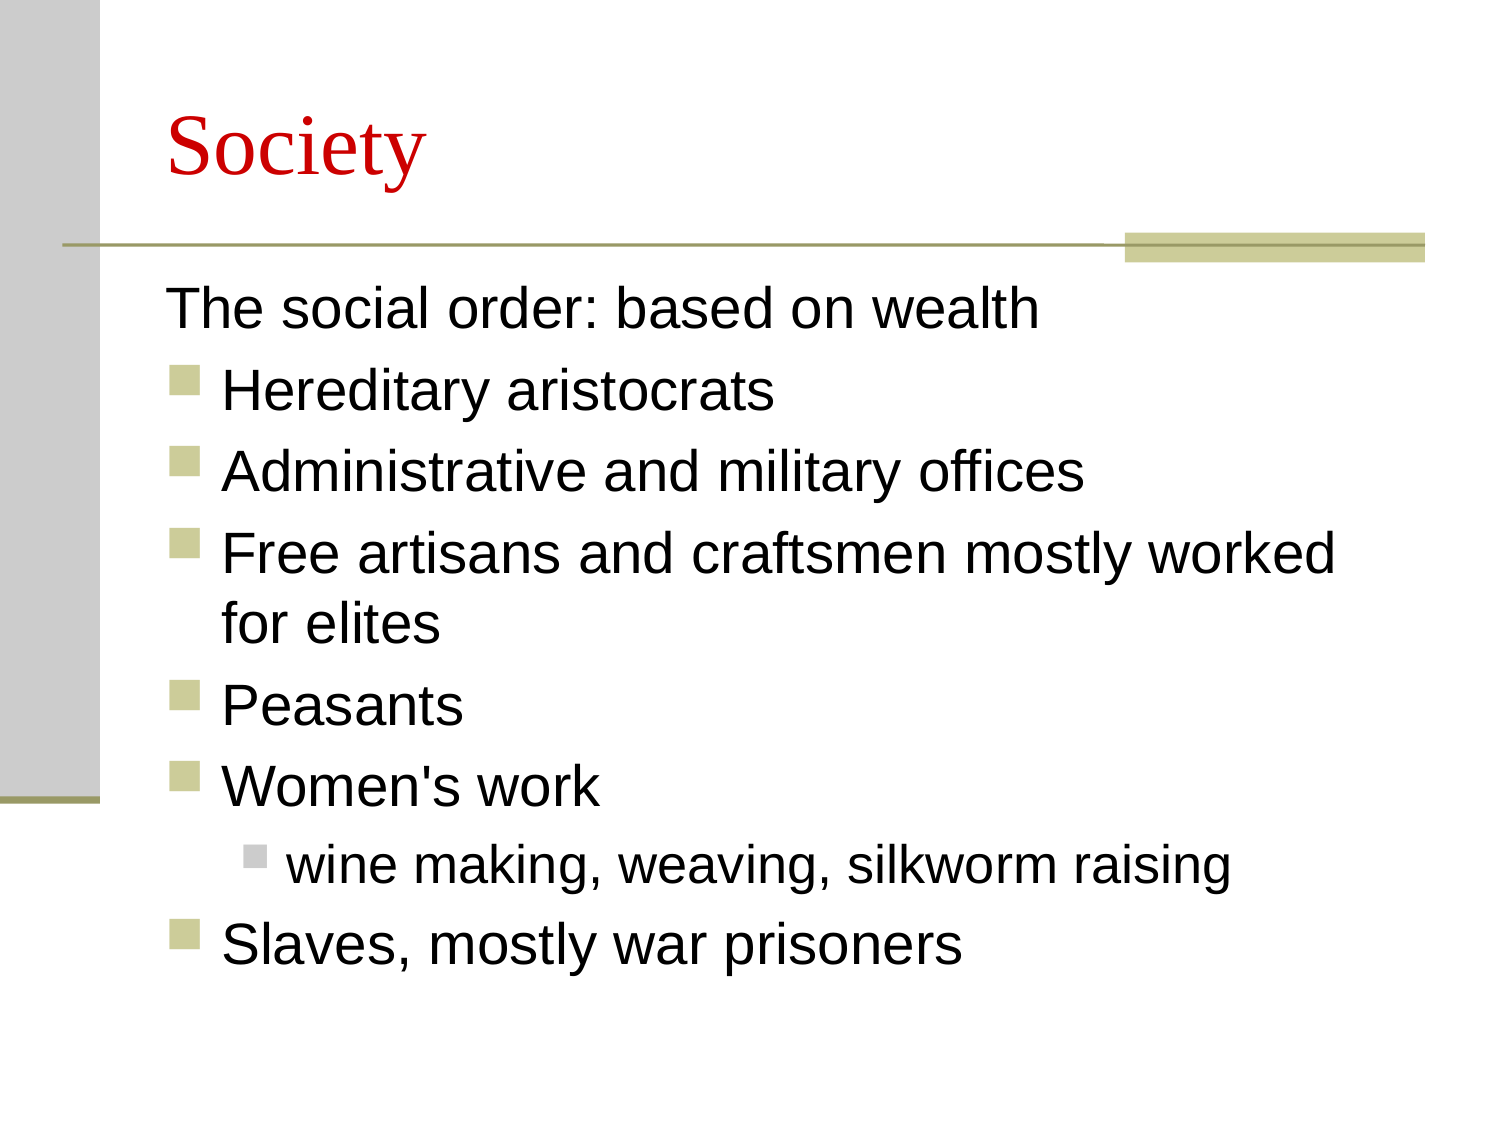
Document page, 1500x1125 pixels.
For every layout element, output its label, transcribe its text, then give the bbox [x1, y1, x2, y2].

title Society [149, 45, 1426, 234]
list The social order: based on wealth Hereditary aristocrats Administrative and military offices Free artisans and craftsmen mostly worked for elites Peasants Women's work wine making, weaving, silkworm raising Slaves, mostly war prisoners [149, 262, 1426, 1006]
